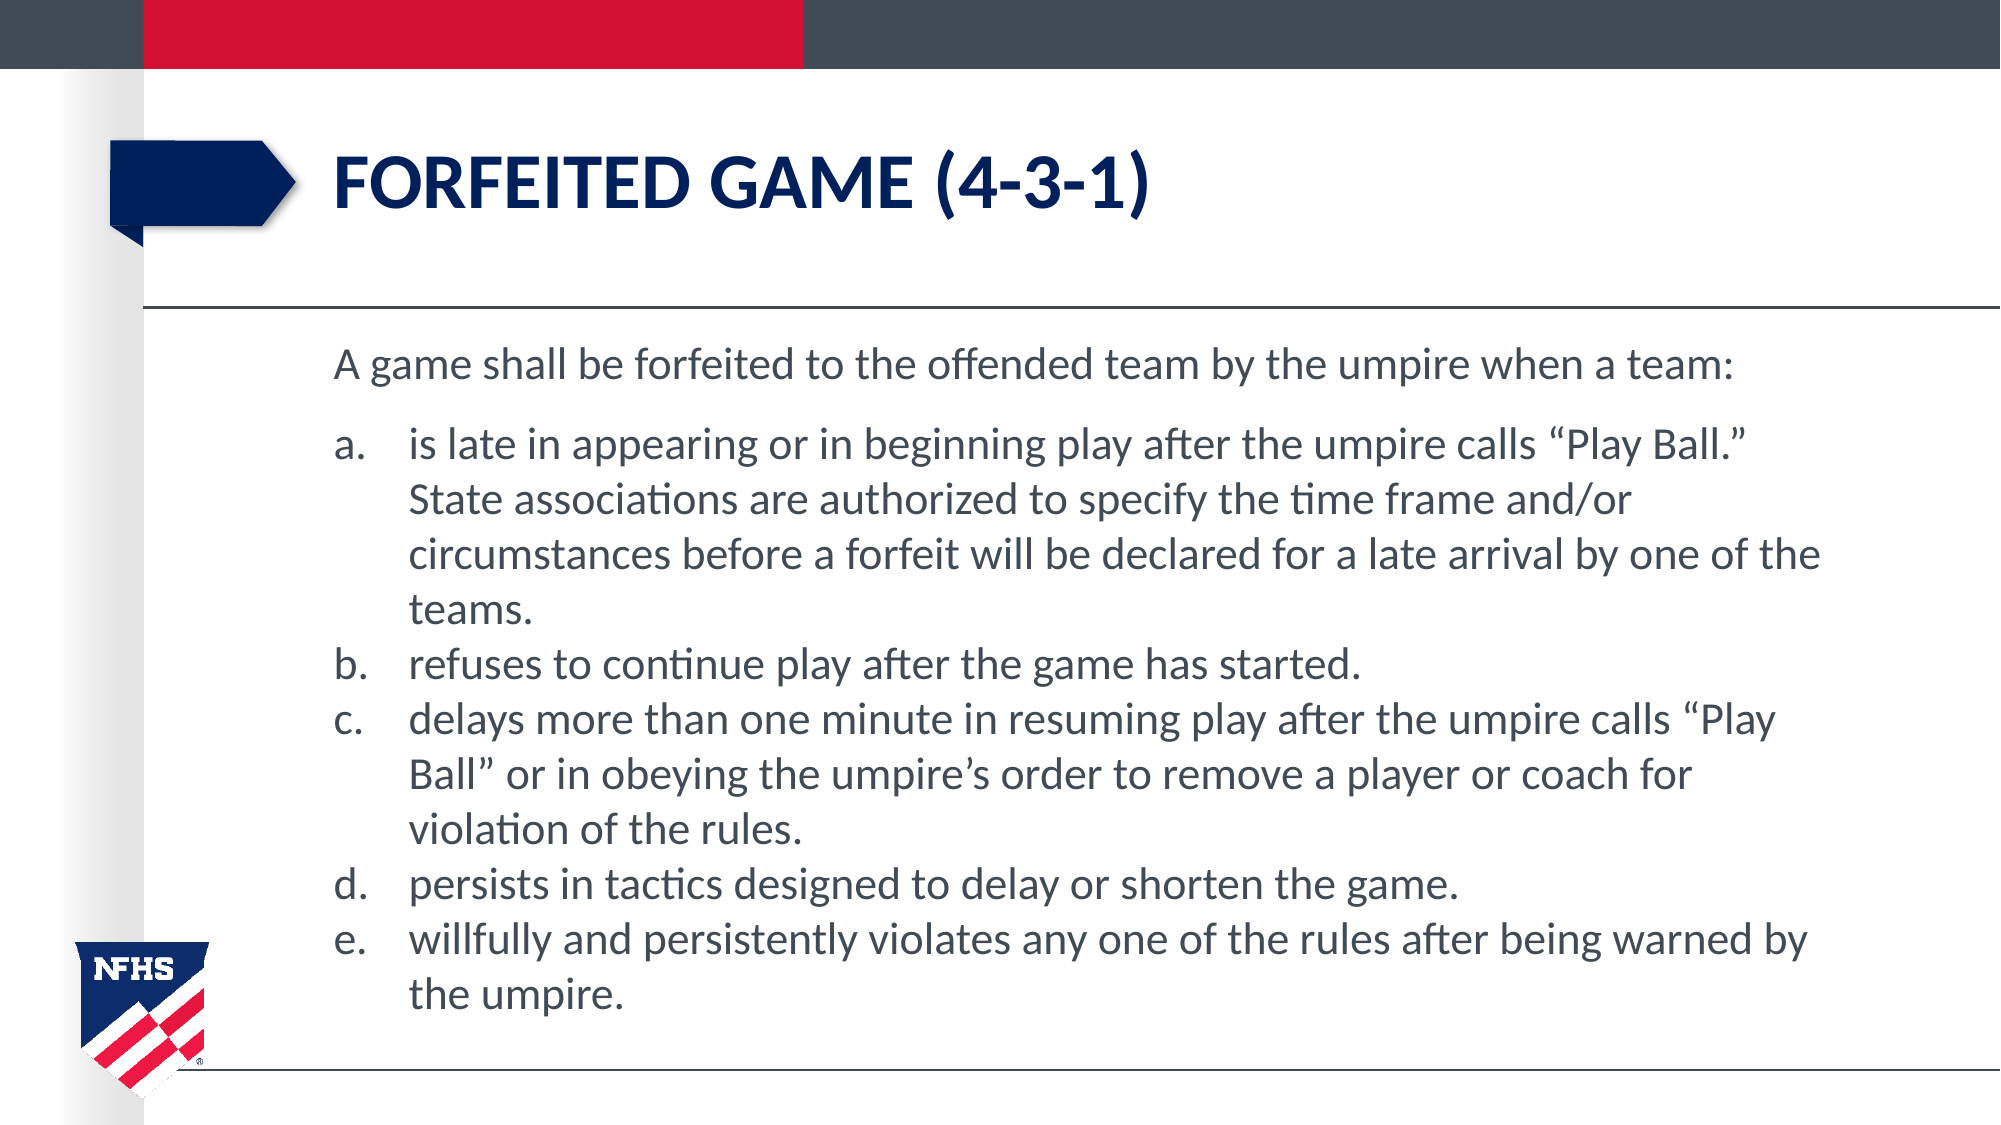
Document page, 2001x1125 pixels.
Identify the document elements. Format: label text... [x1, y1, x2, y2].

list A game shall be forfeited to the offended team by the umpire when a team: is late in appearing or in beginning play after the umpire calls “Play Ball.” State associations are authorized to specify the time frame and/or circumstances before a forfeit will be declared for a late arrival by one of the teams. refuses to continue play after the game has started. delays more than one minute in resuming play after the umpire calls “Play Ball” or in obeying the umpire’s order to remove a player or coach for violation of the rules. persists in tactics designed to delay or shorten the game. willfully and persistently violates any one of the rules after being warned by the umpire. [318, 326, 1869, 1038]
text_box [1423, 927, 1925, 970]
picture [75, 942, 209, 1099]
title forfeited game (4-3-1) [318, 85, 1964, 285]
